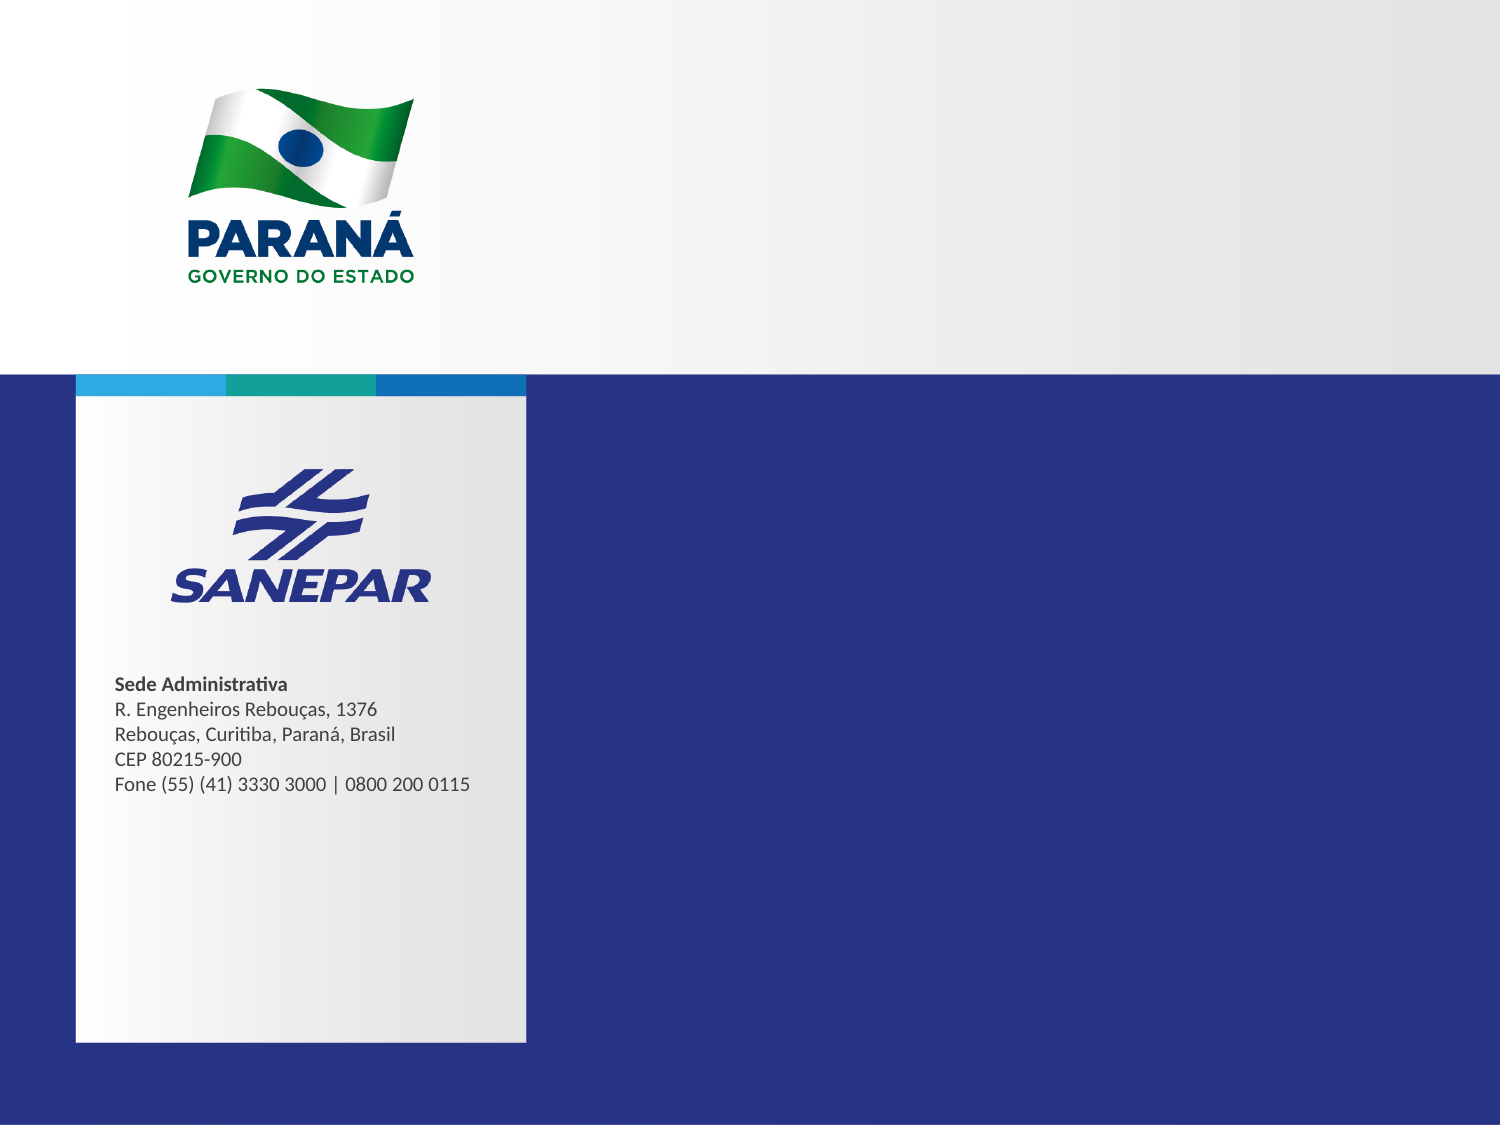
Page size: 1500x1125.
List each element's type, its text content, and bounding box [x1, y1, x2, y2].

text_box Sede Administrativa R. Engenheiros Rebouças, 1376 Rebouças, Curitiba, Paraná, Brasil CEP 80215-900 Fone (55) (41) 3330 3000 | 0800 200 0115 [100, 663, 511, 828]
picture [0, 0, 1500, 1125]
